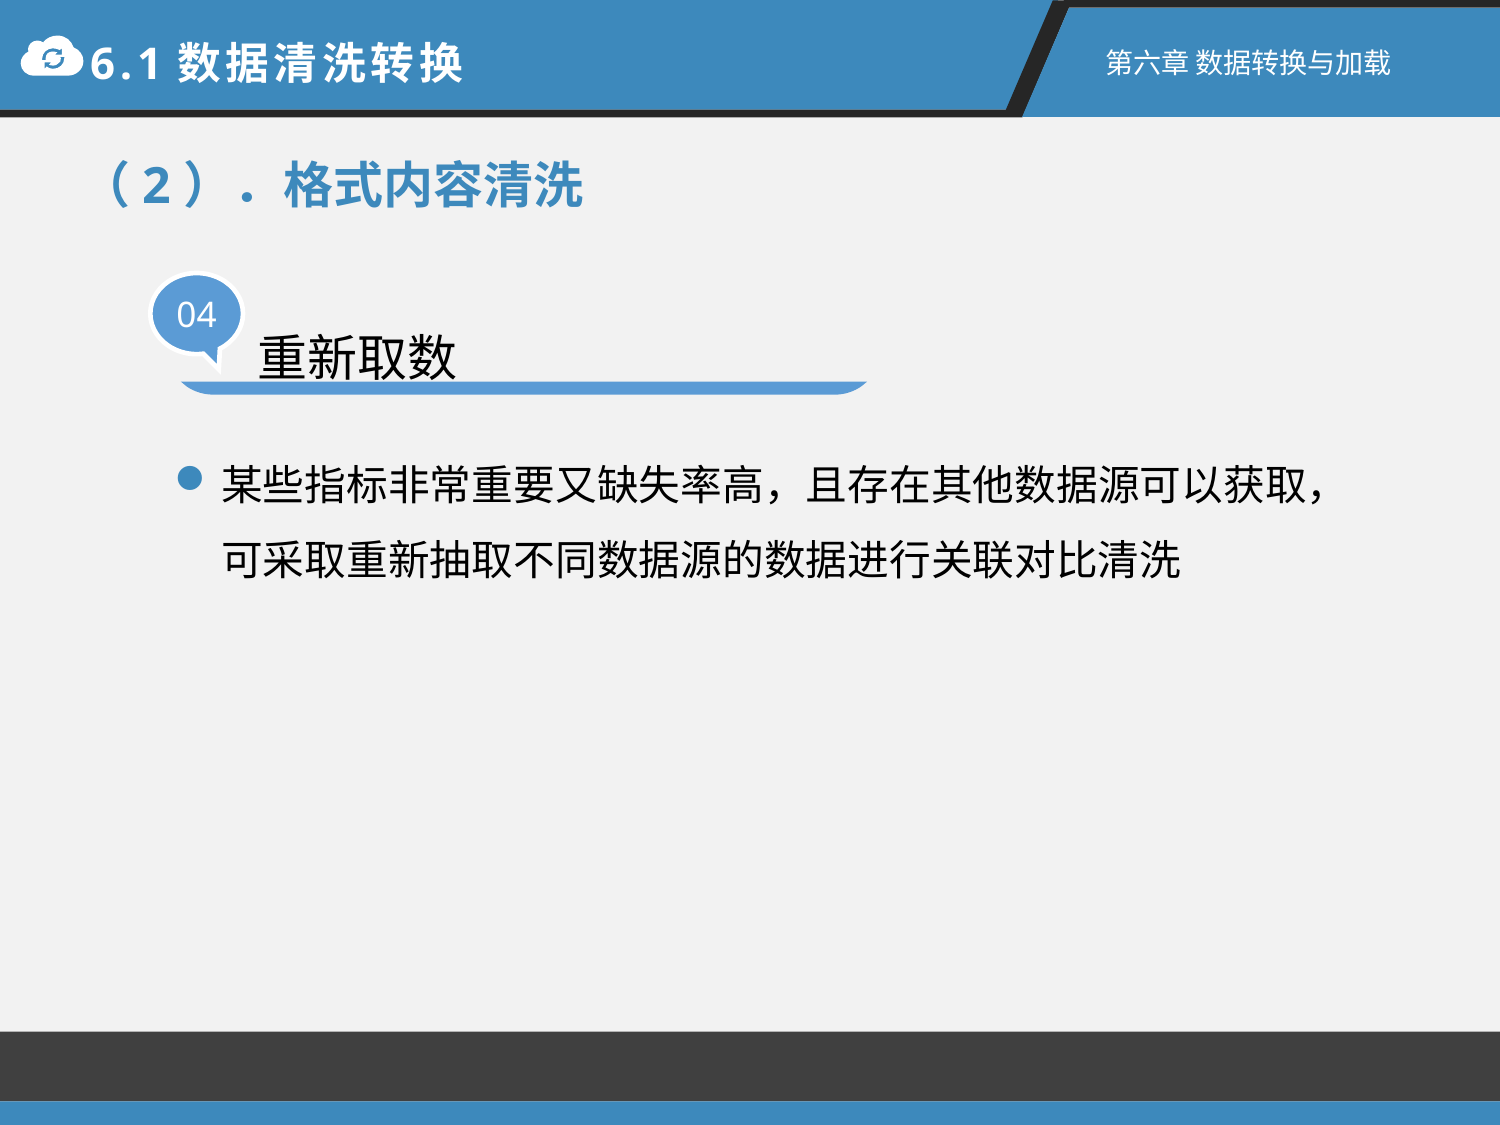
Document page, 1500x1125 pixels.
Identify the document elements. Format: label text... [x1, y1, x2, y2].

text_box [0, 1031, 1500, 1100]
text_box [0, 0, 1500, 118]
text_box 某些指标非常重要又缺失率高，且存在其他数据源可以获取，可采取重新抽取不同数据源的数据进行关联对比清洗 [159, 338, 1341, 592]
text_box （2）．格式内容清洗 [66, 145, 598, 221]
text_box [0, 1100, 1500, 1125]
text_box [150, 272, 882, 396]
